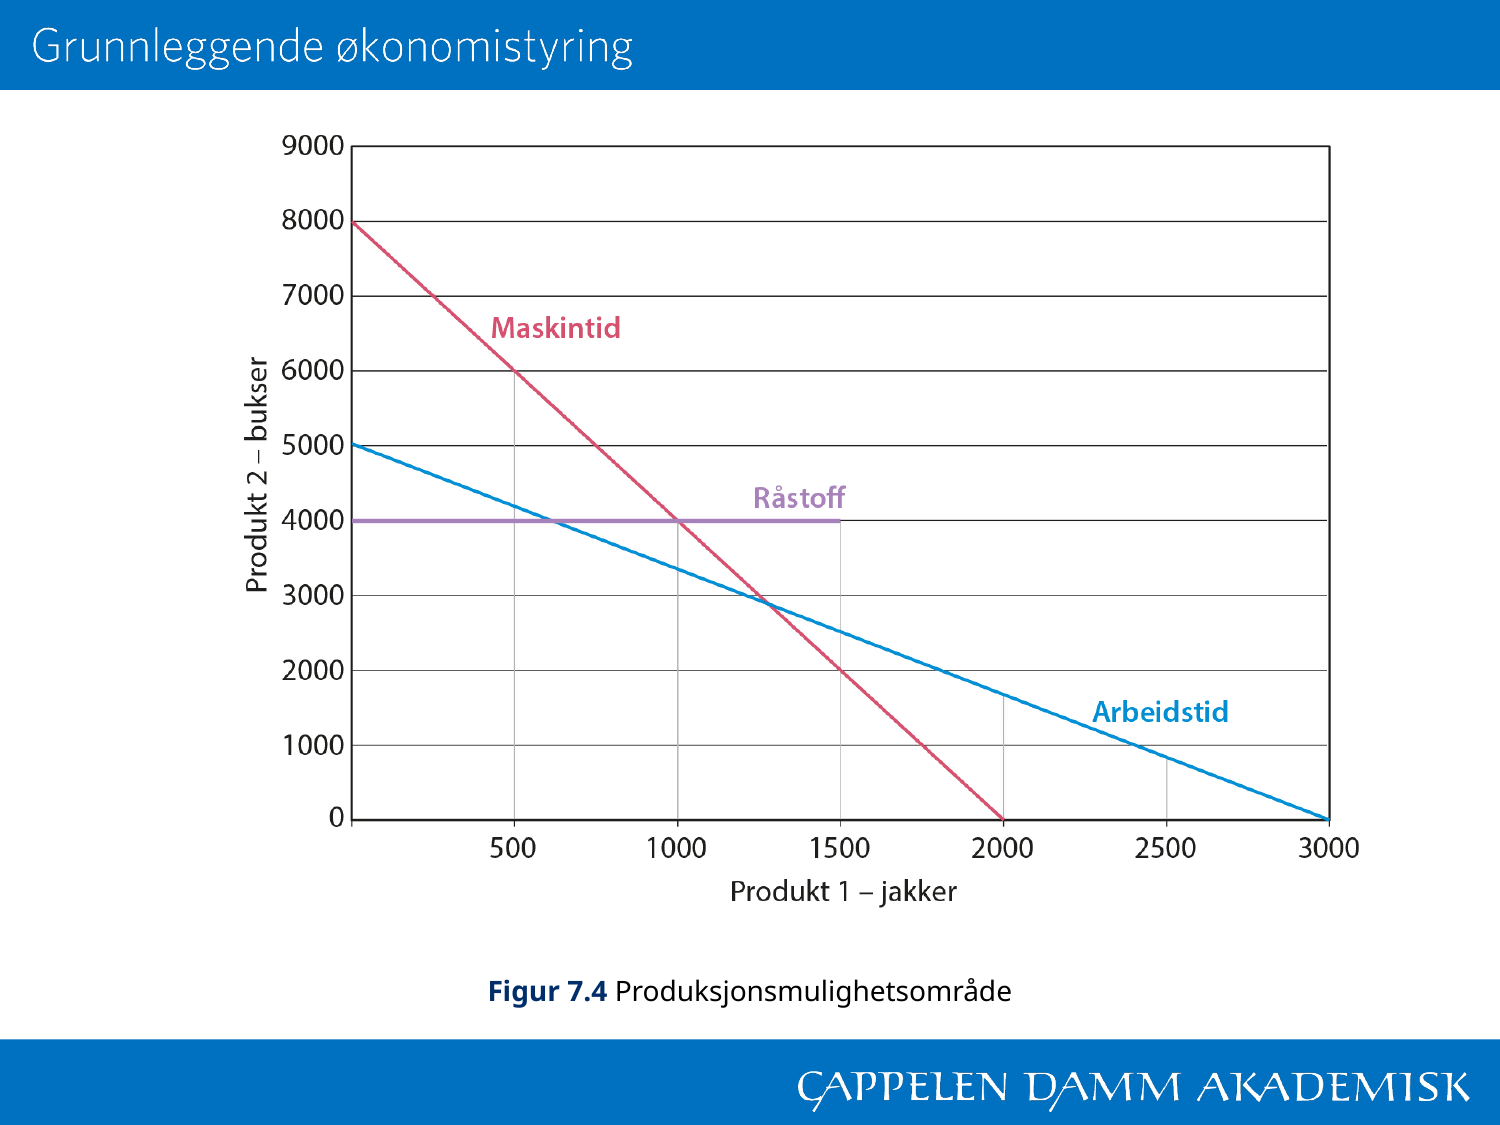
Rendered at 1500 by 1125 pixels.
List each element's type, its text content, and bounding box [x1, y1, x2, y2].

picture [29, 19, 644, 71]
picture [221, 113, 1374, 923]
text_box Figur 7.4 Produksjonsmulighetsområde [378, 965, 1122, 1015]
text_box [0, 0, 1500, 92]
text_box [0, 1037, 1500, 1125]
picture [796, 1070, 1472, 1114]
